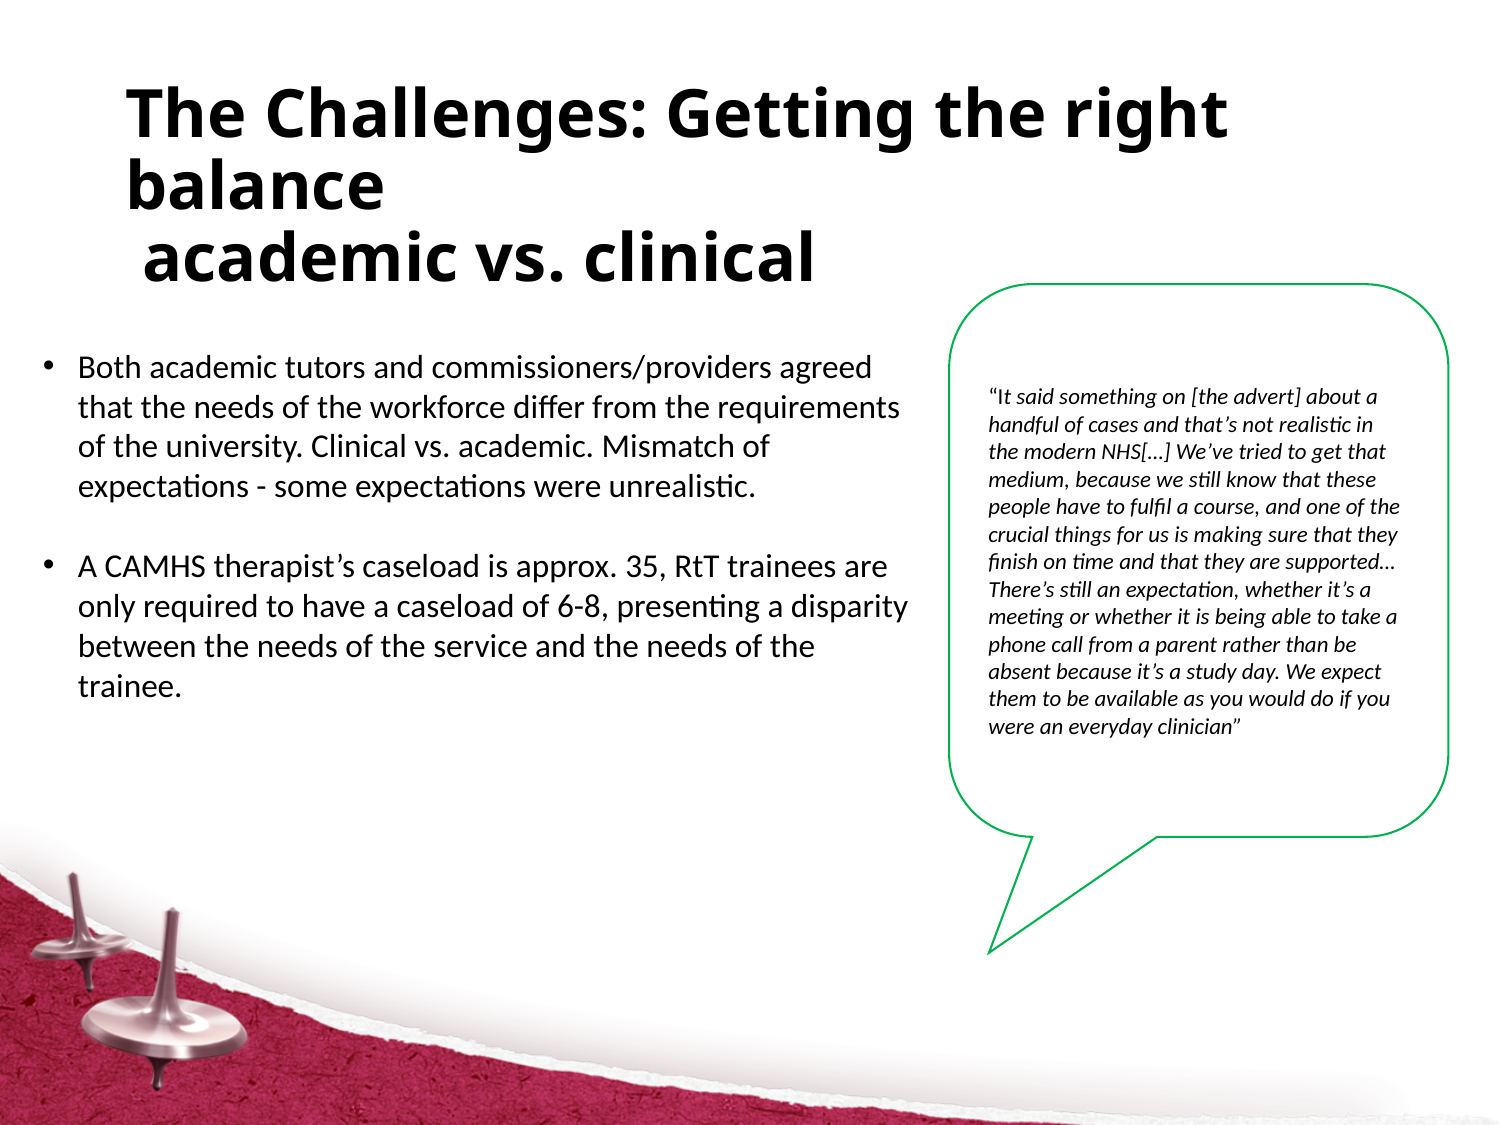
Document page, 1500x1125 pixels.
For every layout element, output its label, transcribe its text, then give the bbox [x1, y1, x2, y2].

text_box Both academic tutors and commissioners/providers agreed that the needs of the workforce differ from the requirements of the university. Clinical vs. academic. Mismatch of expectations - some expectations were unrealistic. A CAMHS therapist’s caseload is approx. 35, RtT trainees are only required to have a caseload of 6-8, presenting a disparity between the needs of the service and the needs of the trainee. [28, 303, 928, 847]
title The Challenges: Getting the right balance academic vs. clinical [110, 140, 1449, 304]
text_box “It said something on [the advert] about a handful of cases and that’s not realistic in the modern NHS[…] We’ve tried to get that medium, because we still know that these people have to fulfil a course, and one of the crucial things for us is making sure that they finish on time and that they are supported…There’s still an expectation, whether it’s a meeting or whether it is being able to take a phone call from a parent rather than be absent because it’s a study day. We expect them to be available as you would do if you were an everyday clinician” [948, 282, 1450, 956]
picture [0, 822, 1500, 1125]
